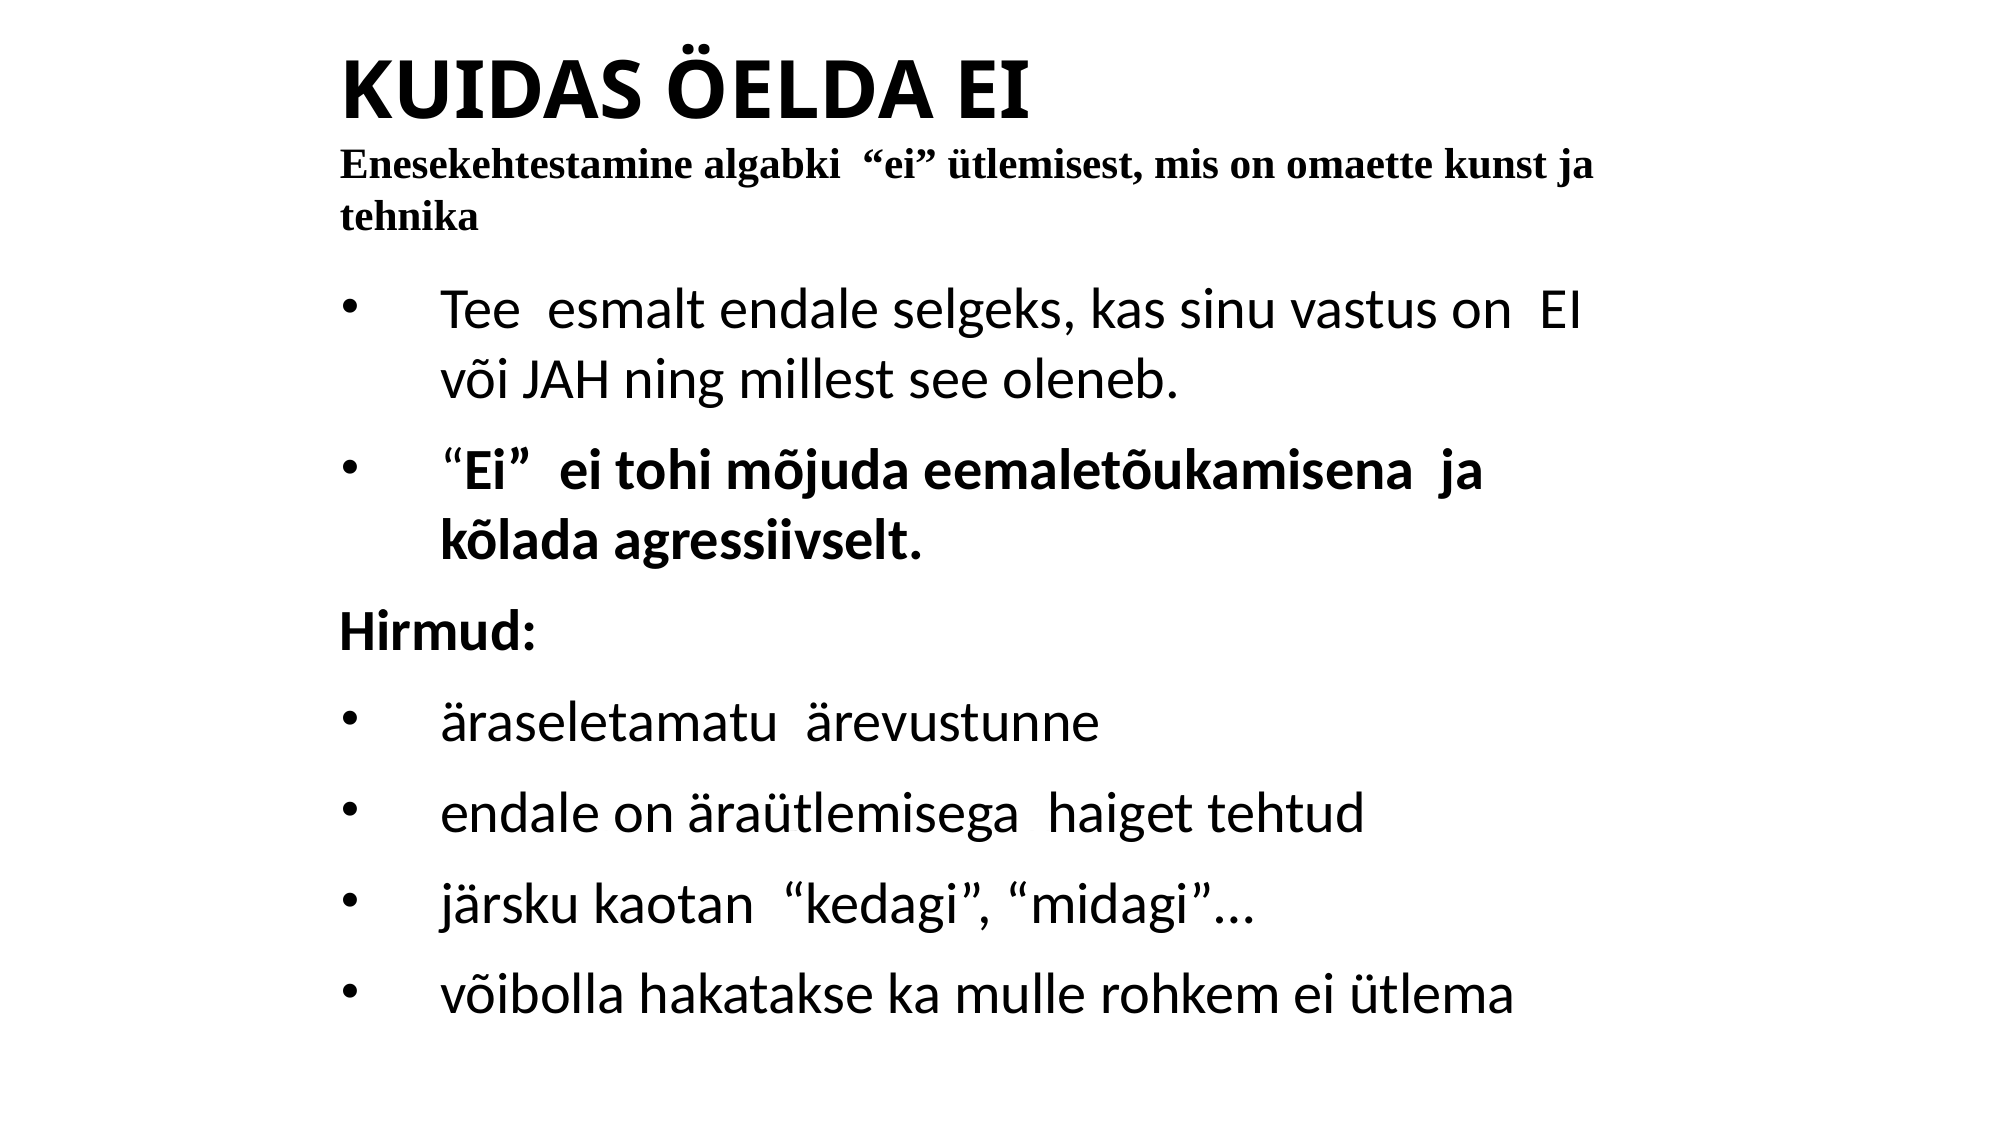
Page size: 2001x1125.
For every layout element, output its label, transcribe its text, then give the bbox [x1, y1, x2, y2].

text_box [571, 830, 1455, 835]
list Tee esmalt endale selgeks, kas sinu vastus on EI või JAH ning millest see oleneb. “Ei” ei tohi mõjuda eemaletõukamisena ja kõlada agressiivselt. Hirmud: äraseletamatu ärevustunne endale on äraütlemisega haiget tehtud järsku kaotan “kedagi”, “midagi”… võibolla hakatakse ka mulle rohkem ei ütlema [324, 263, 1674, 1082]
title KUIDAS ÖELDA EI Enesekehtestamine algabki “ei” ütlemisest, mis on omaette kunst ja tehnika [324, 29, 1674, 248]
